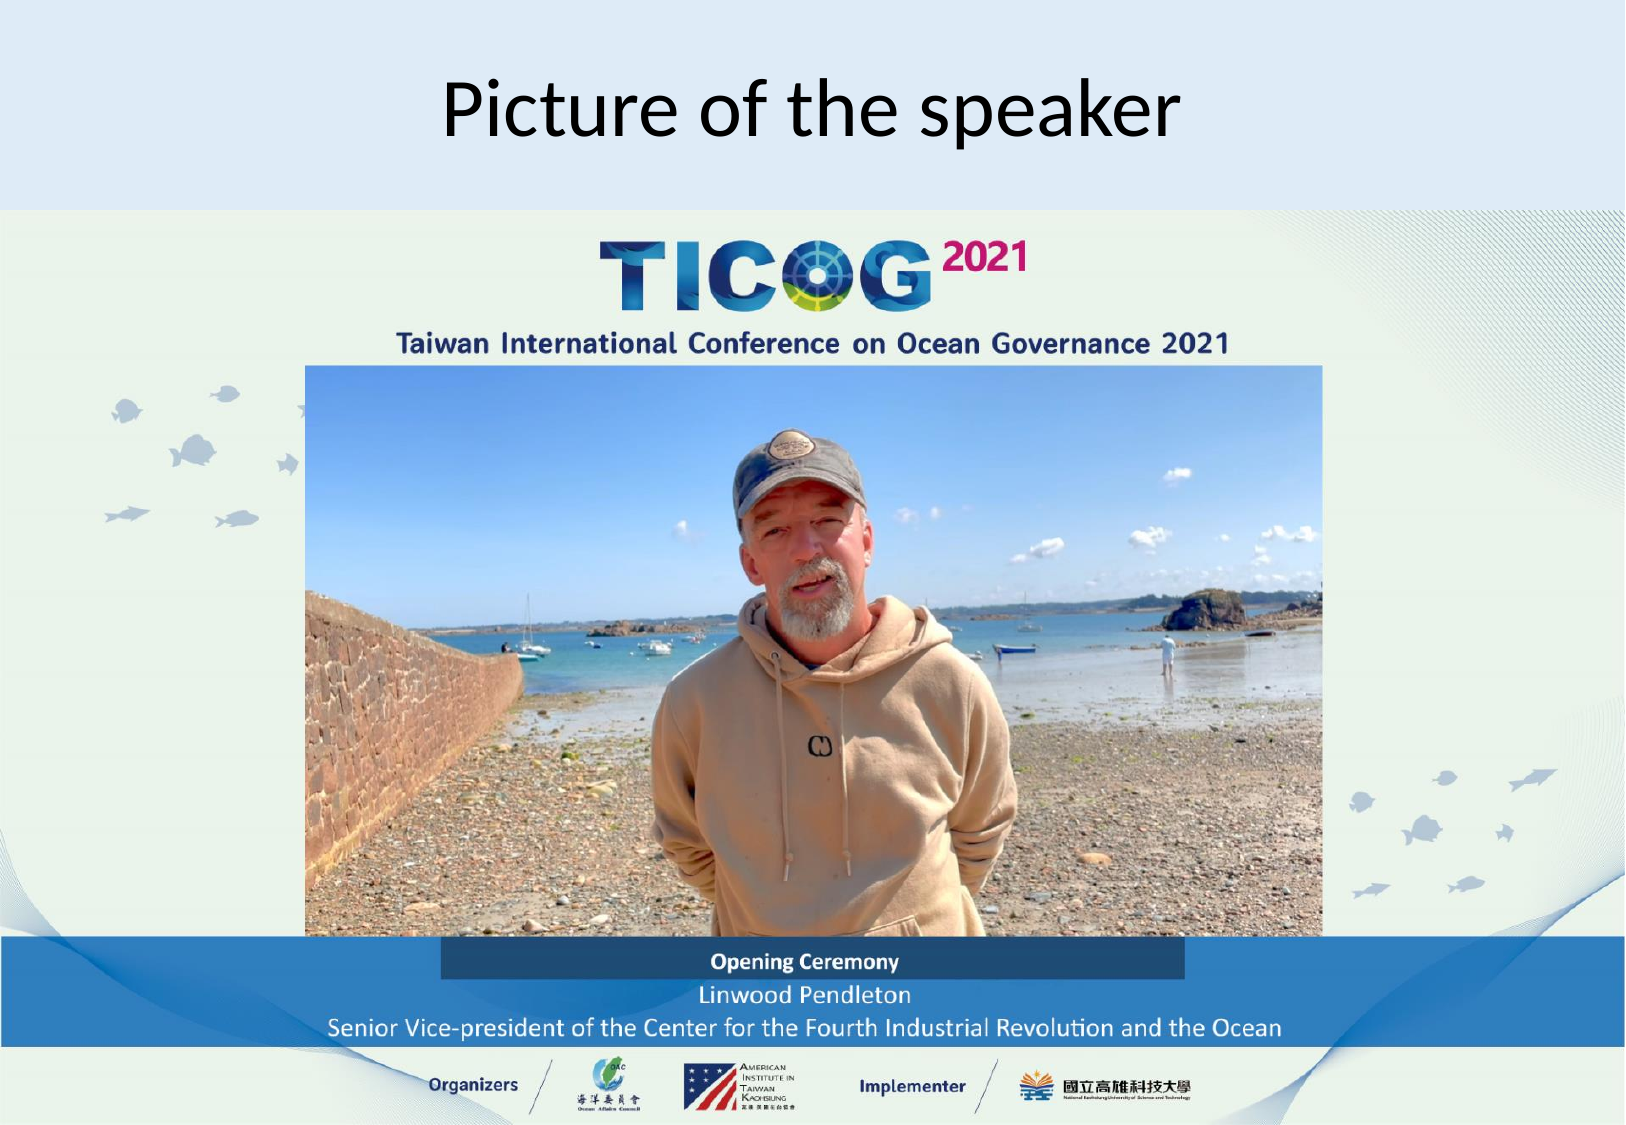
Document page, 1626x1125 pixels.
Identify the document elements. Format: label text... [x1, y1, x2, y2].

text_box Picture of the speaker [427, 45, 1198, 161]
picture [0, 210, 1625, 1125]
